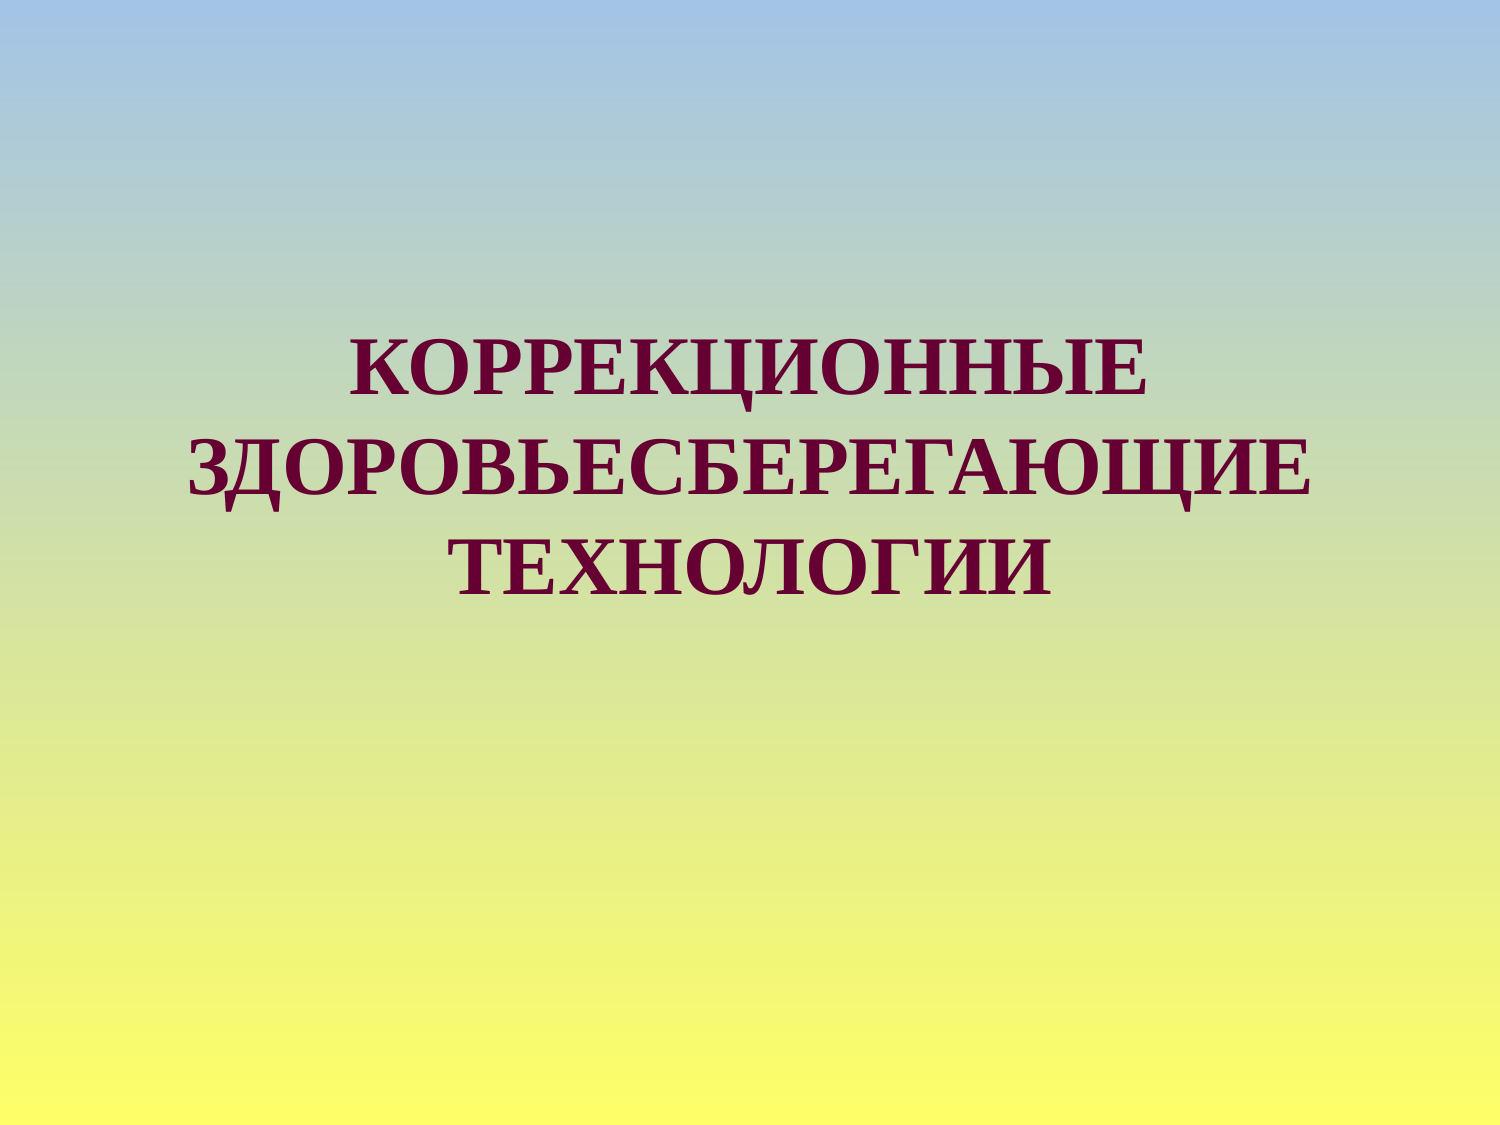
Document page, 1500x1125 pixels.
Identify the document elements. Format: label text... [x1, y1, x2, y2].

title Коррекционные здоровьесберегающие технологии [0, 0, 1500, 962]
